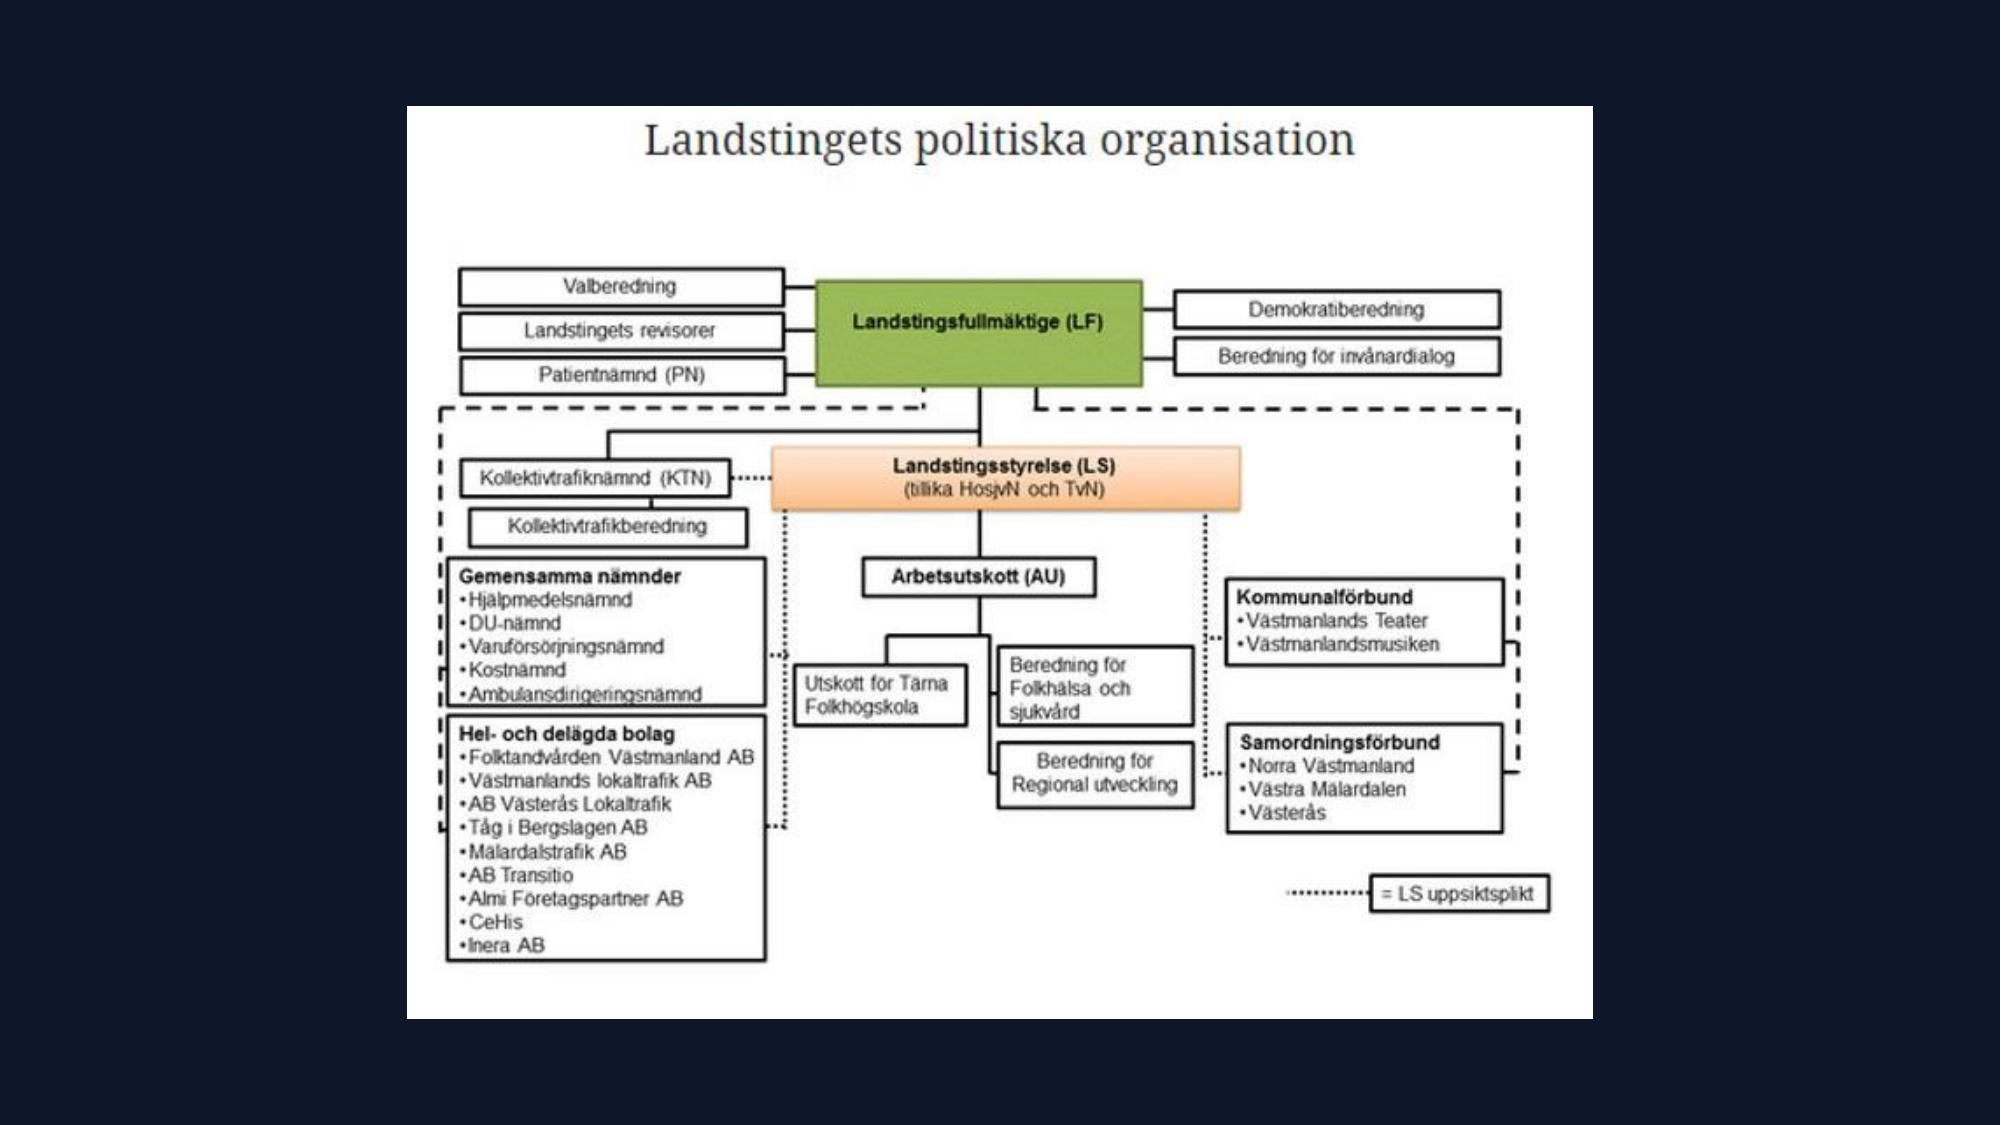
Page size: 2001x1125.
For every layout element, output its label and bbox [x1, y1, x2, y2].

text_box [407, 106, 1593, 1019]
